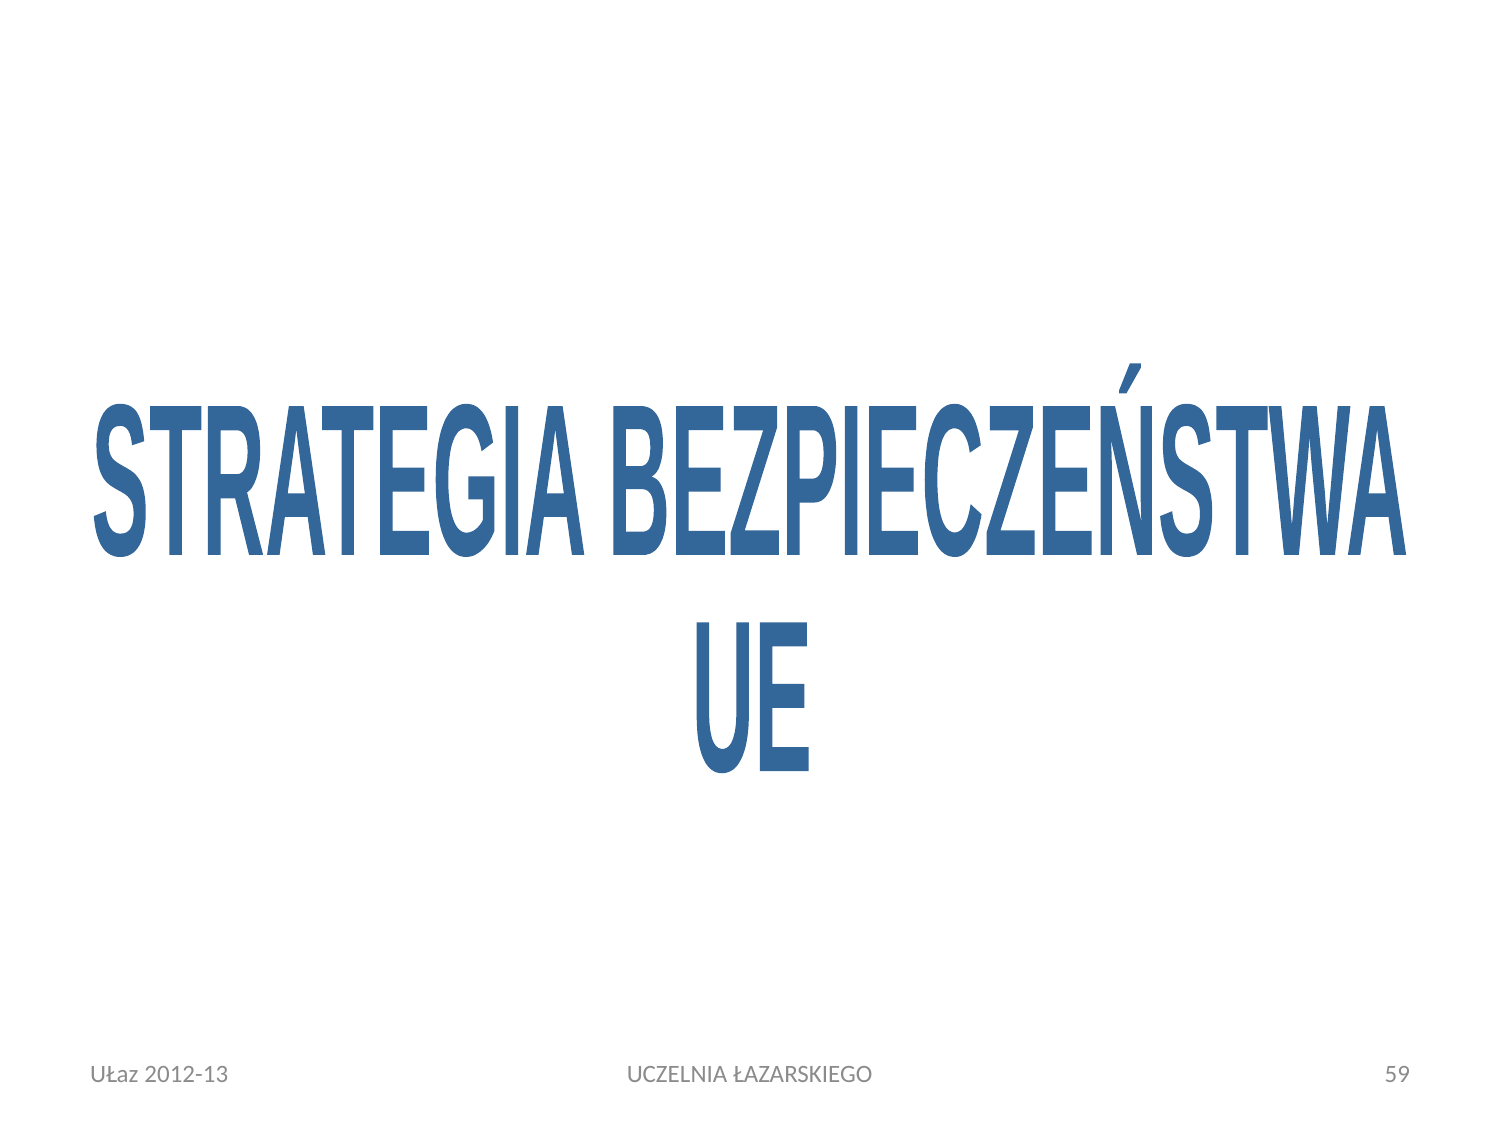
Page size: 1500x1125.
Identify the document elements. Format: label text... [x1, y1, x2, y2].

footer UCZELNIA ŁAZARSKIEGO [512, 1042, 988, 1103]
slide_number 59 [1074, 1042, 1425, 1103]
slide_number UŁaz 2012-13 [75, 1042, 425, 1103]
